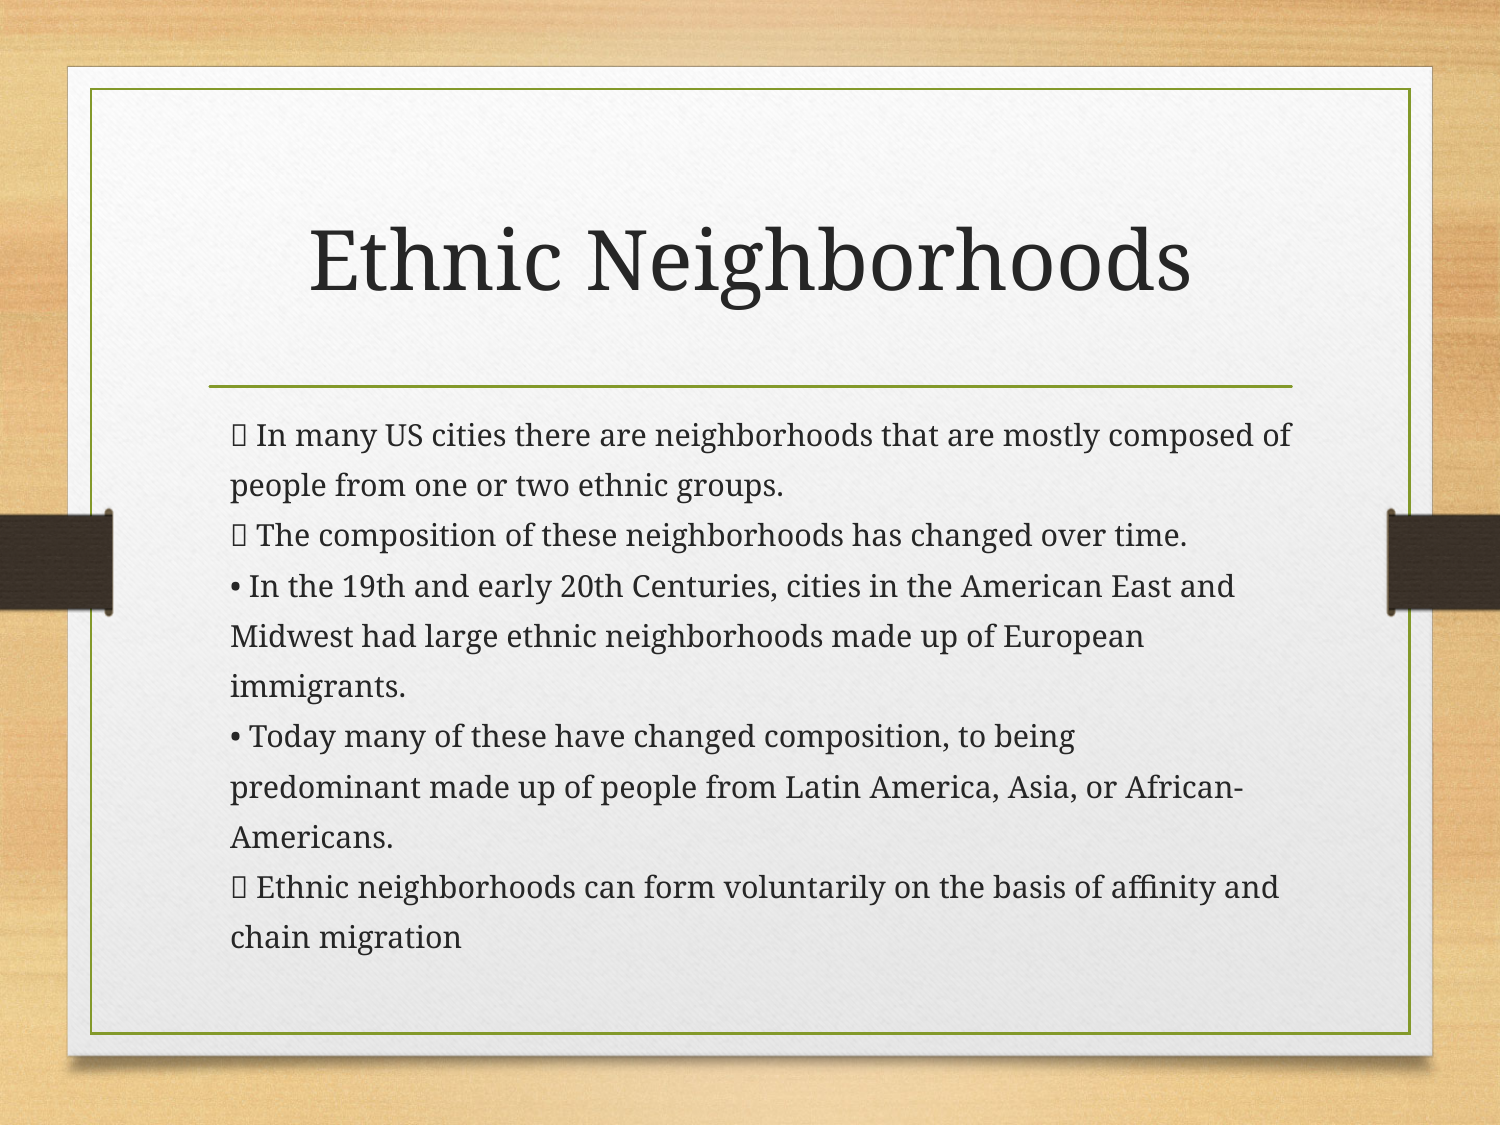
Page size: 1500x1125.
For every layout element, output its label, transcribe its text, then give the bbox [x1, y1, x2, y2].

list 􀂙 In many US cities there are neighborhoods that are mostly composed of people from one or two ethnic groups. 􀂙 The composition of these neighborhoods has changed over time. • In the 19th and early 20th Centuries, cities in the American East and Midwest had large ethnic neighborhoods made up of European immigrants. • Today many of these have changed composition, to being predominant made up of people from Latin America, Asia, or African- Americans. 􀂙 Ethnic neighborhoods can form voluntarily on the basis of affinity and chain migration [193, 408, 1309, 974]
picture [0, 0, 1500, 1125]
title Ethnic Neighborhoods [193, 150, 1309, 365]
